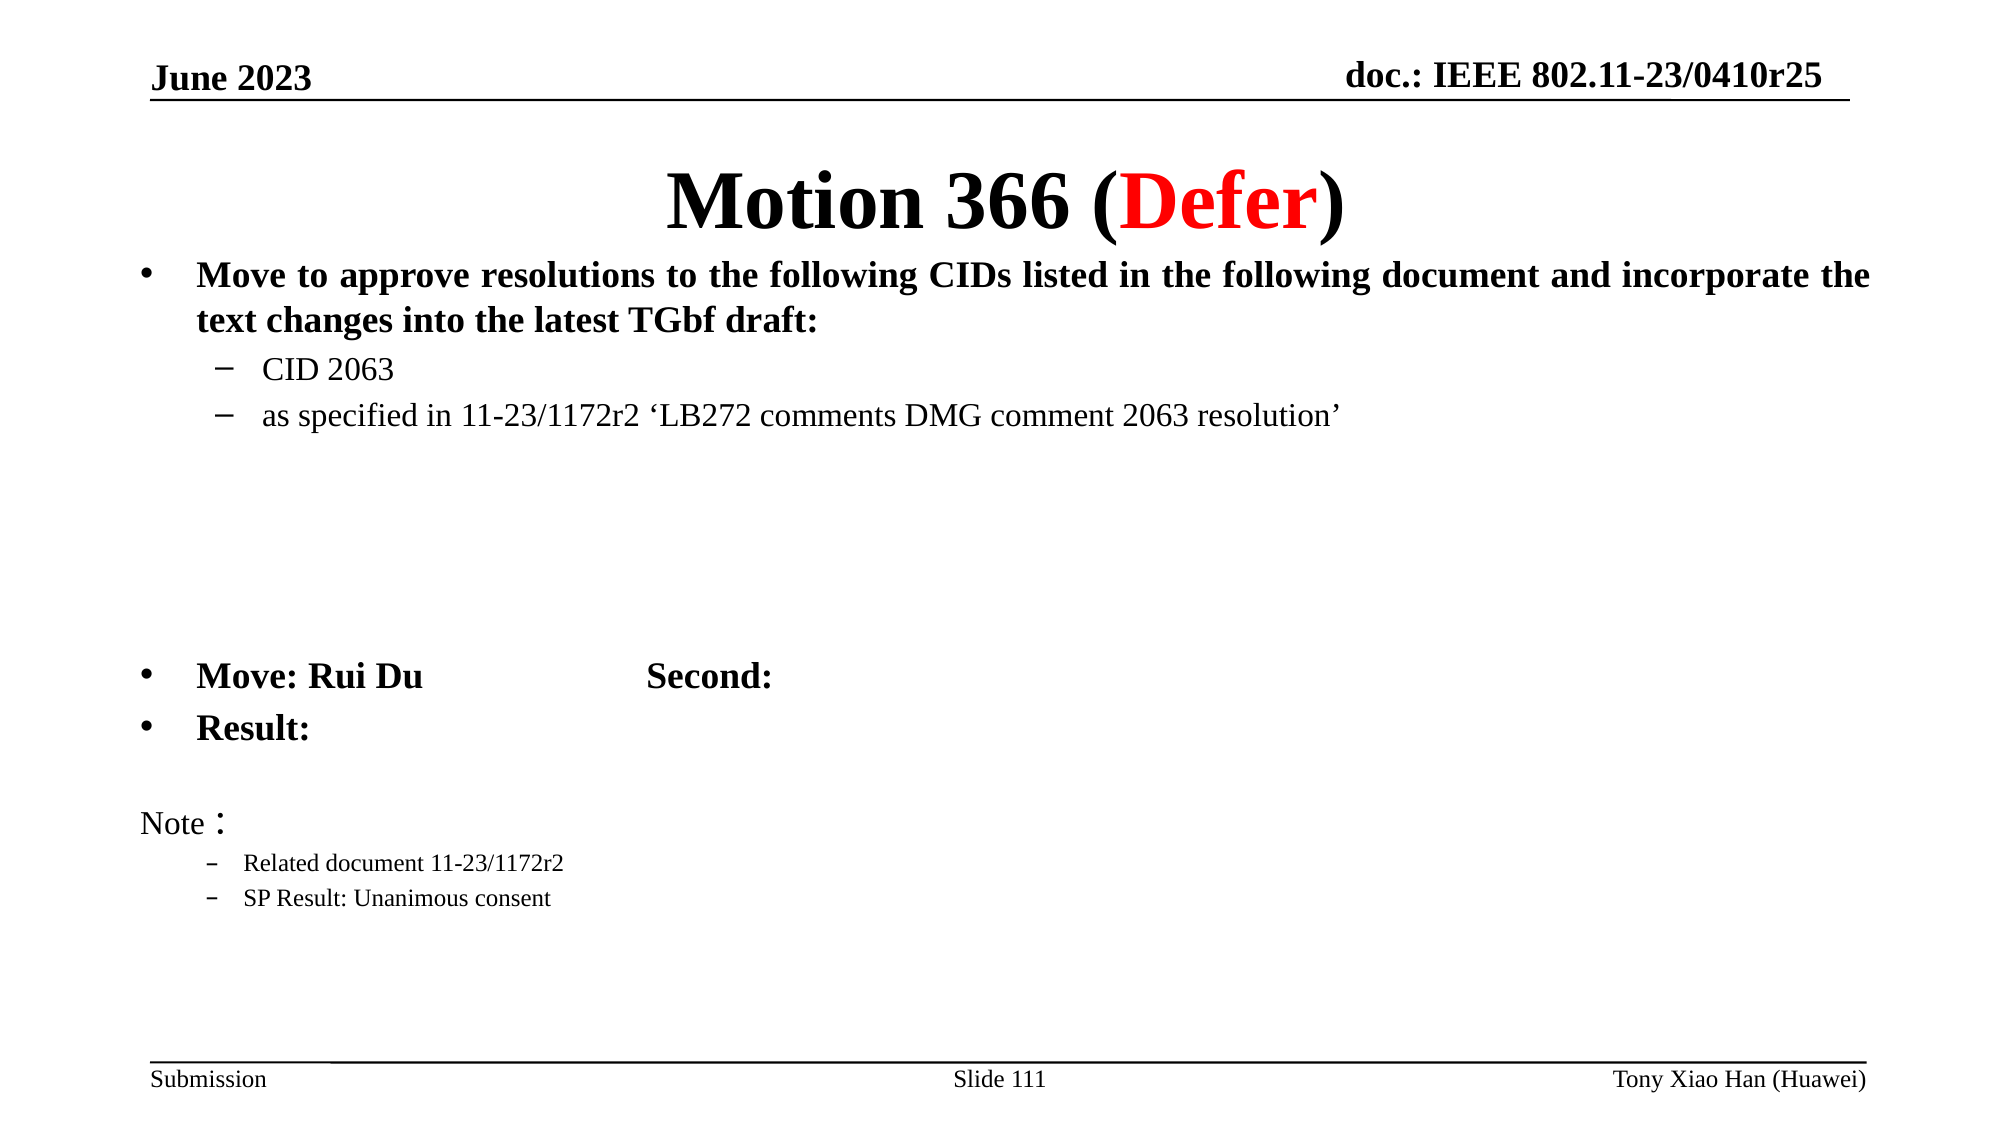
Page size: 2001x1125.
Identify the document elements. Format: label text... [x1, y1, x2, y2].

text_box Move to approve resolutions to the following CIDs listed in the following document and incorporate the text changes into the latest TGbf draft: CID 2063 as specified in 11-23/1172r2 ‘LB272 comments DMG comment 2063 resolution’ Move: Rui Du Second: Result: Note： Related document 11-23/1172r2 SP Result: Unanimous consent [125, 212, 1888, 900]
text_box Motion 366 (Defer) [368, 137, 1644, 212]
